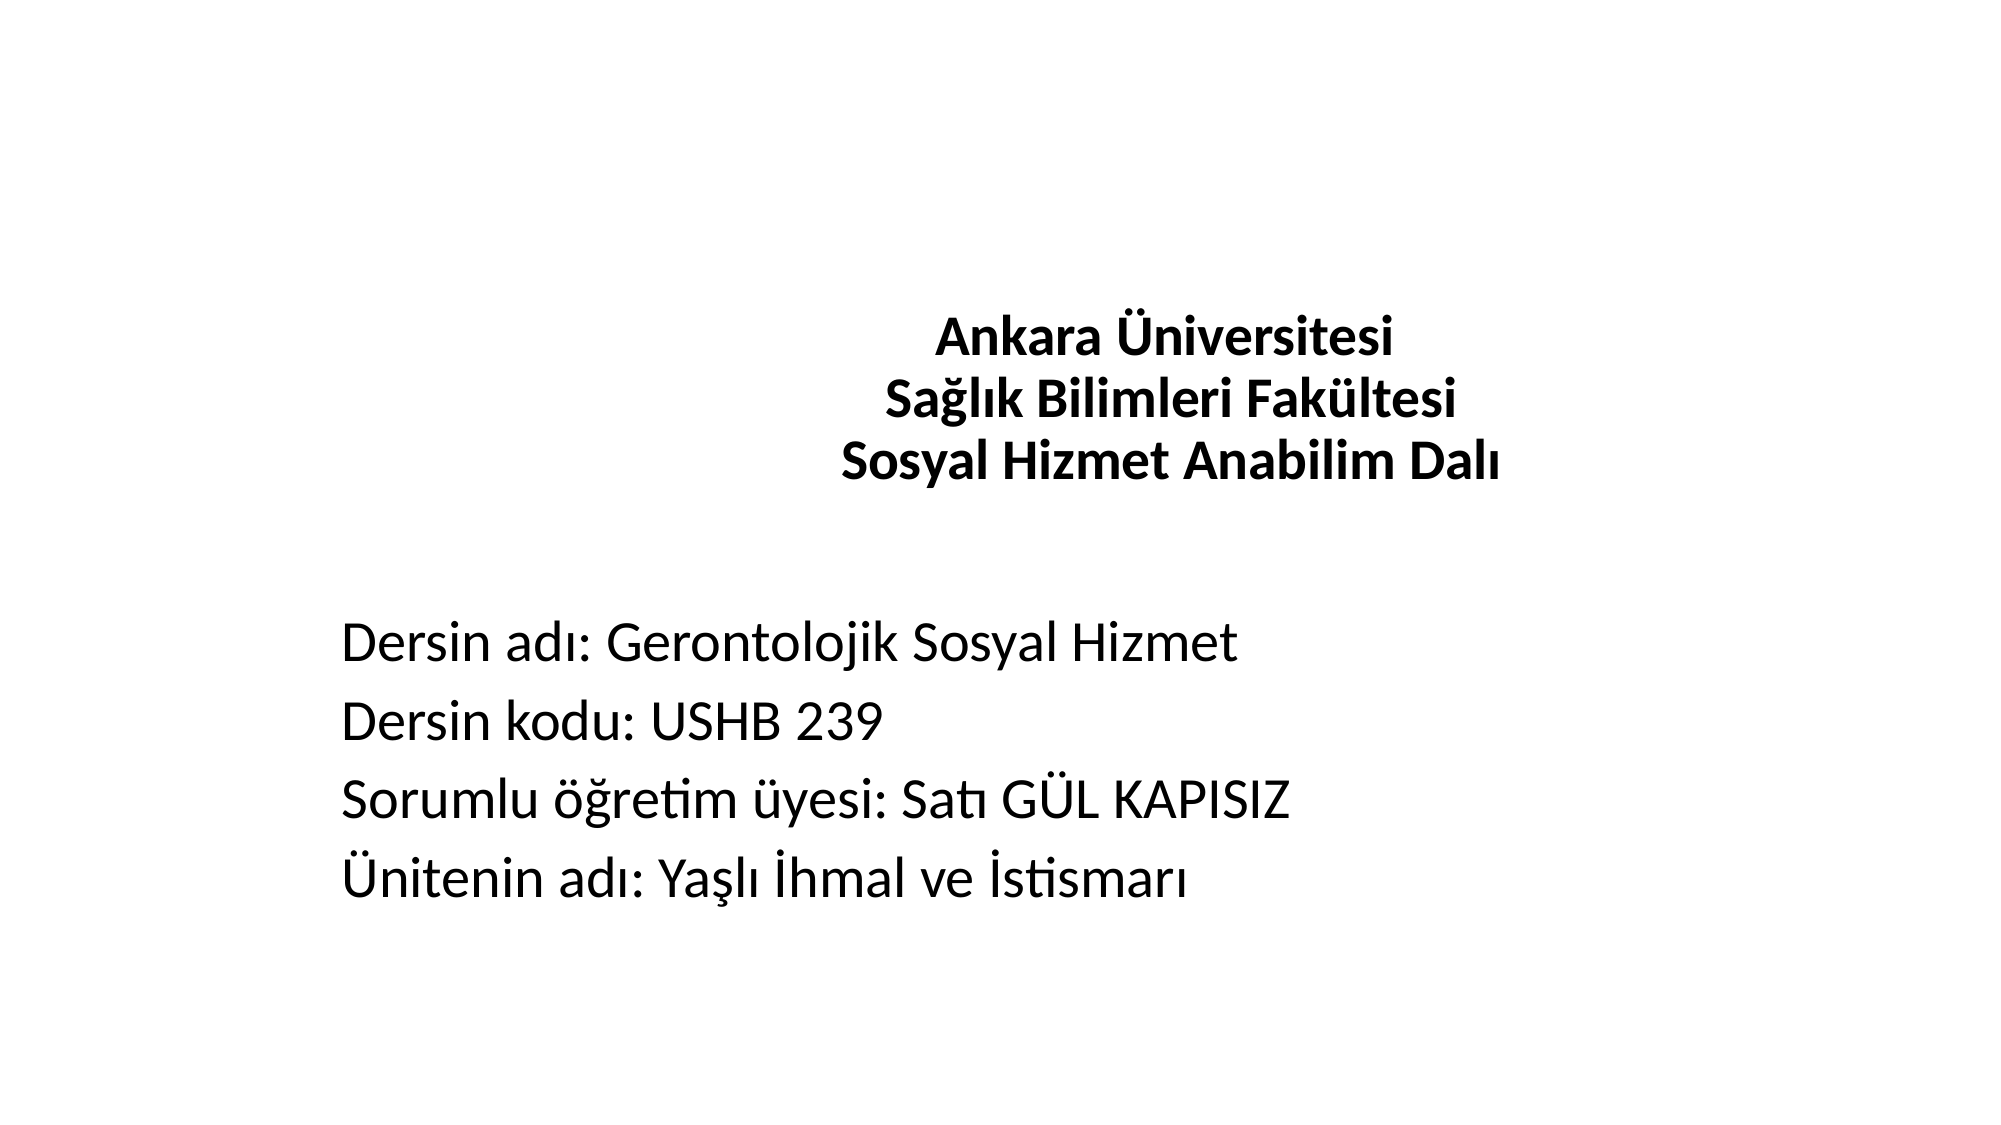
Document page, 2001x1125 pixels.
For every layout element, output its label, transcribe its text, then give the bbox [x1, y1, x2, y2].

title Ankara Üniversitesi Sağlık Bilimleri Fakültesi Sosyal Hizmet Anabilim Dalı [598, 243, 1745, 501]
subtitle Dersin adı: Gerontolojik Sosyal Hizmet Dersin kodu: USHB 239 Sorumlu öğretim üyesi: Satı GÜL KAPISIZ Ünitenin adı: Yaşlı İhmal ve İstismarı [326, 518, 1531, 908]
